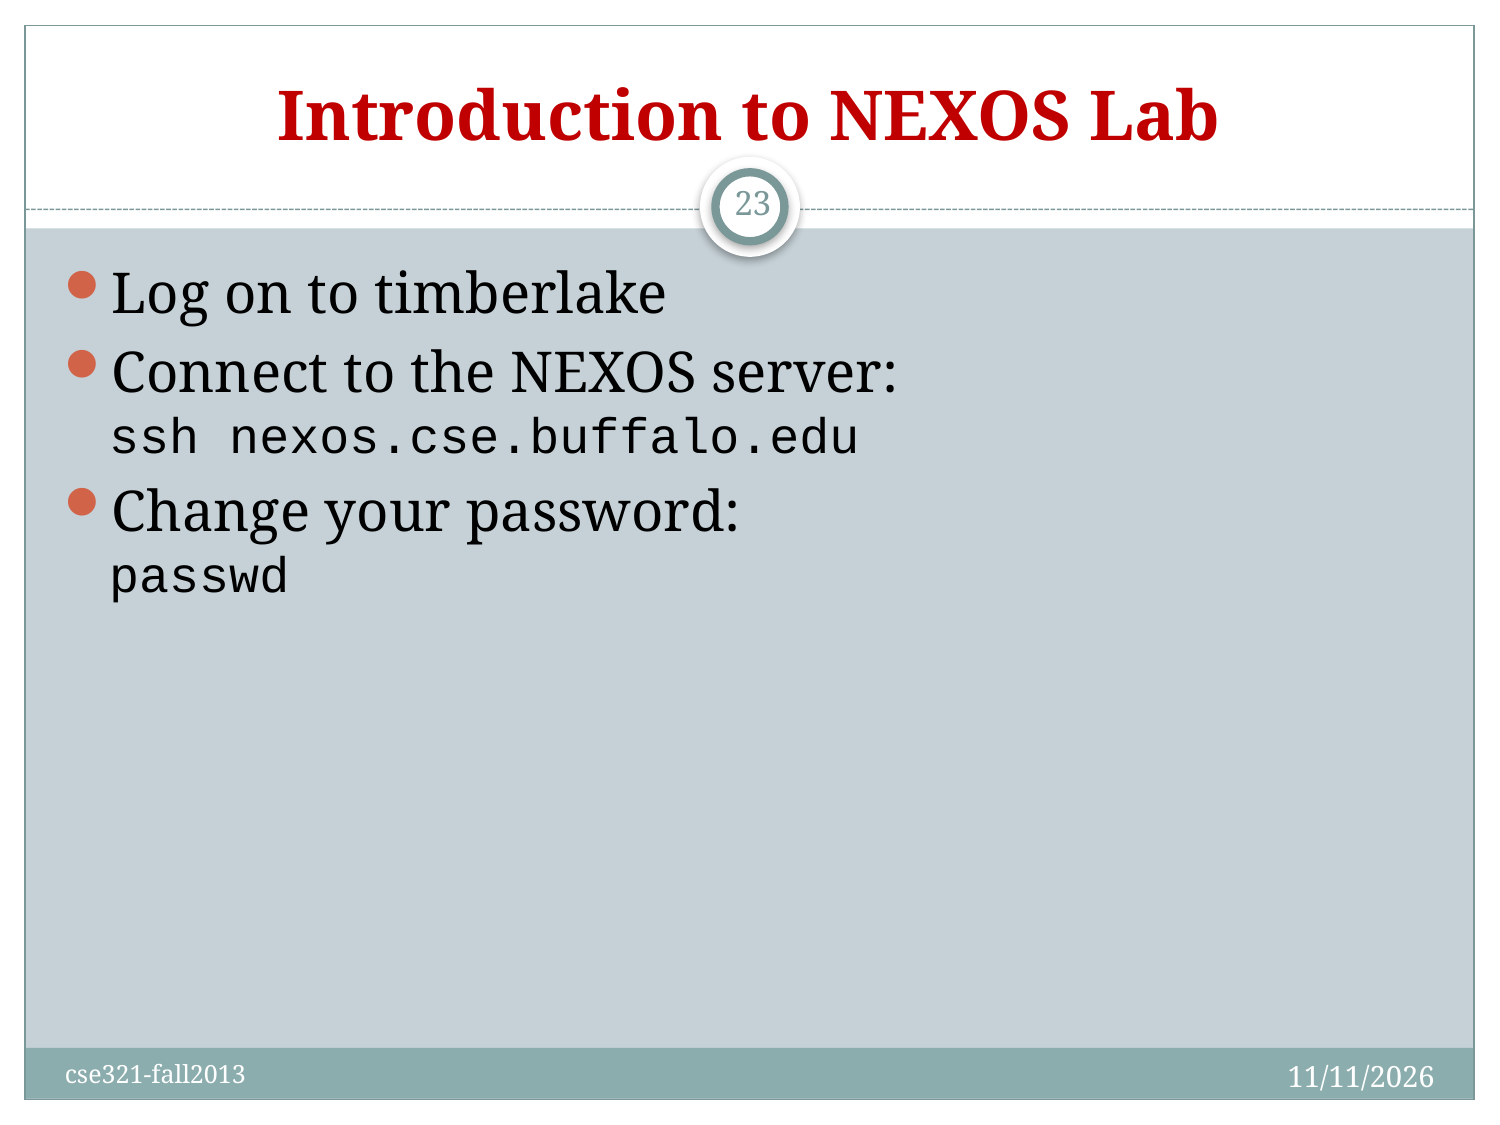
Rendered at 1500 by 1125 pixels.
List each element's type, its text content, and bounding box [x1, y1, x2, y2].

slide_number 23 [715, 168, 791, 241]
list Log on to timberlake Connect to the NEXOS server: ssh nexos.cse.buffalo.edu Change your password: passwd [49, 249, 1450, 1005]
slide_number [950, 1050, 1450, 1111]
footer cse321-fall2013 [50, 1051, 638, 1112]
title Introduction to NEXOS Lab [49, 37, 1450, 162]
